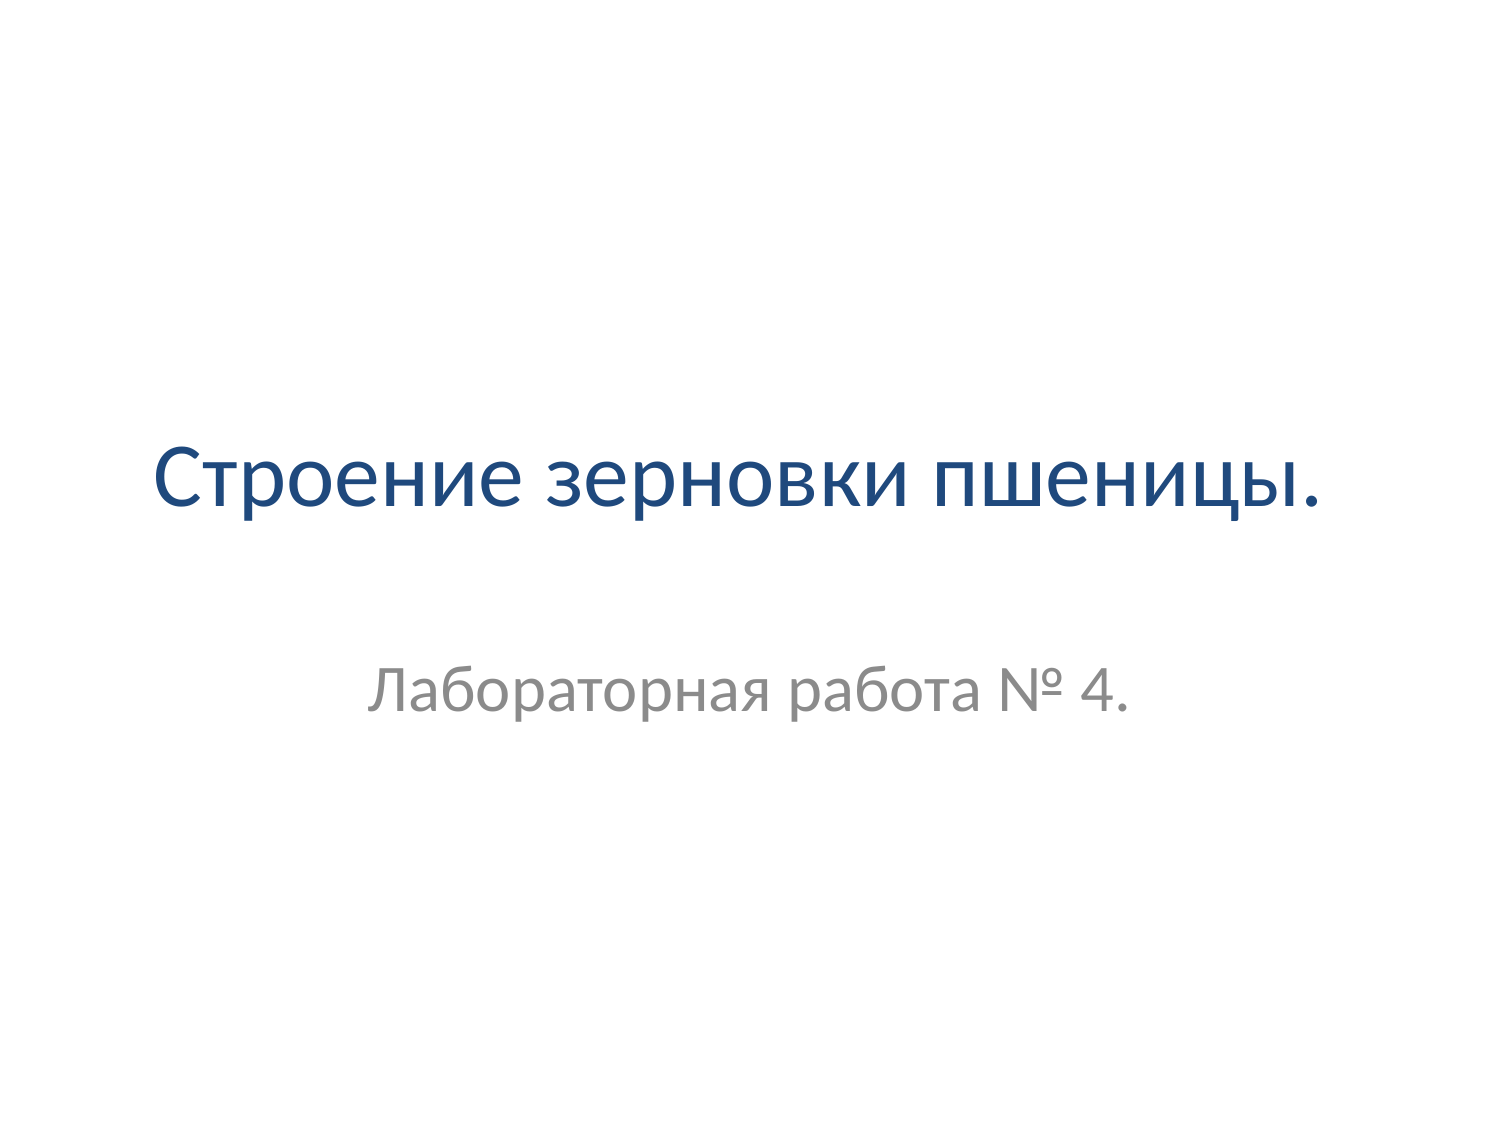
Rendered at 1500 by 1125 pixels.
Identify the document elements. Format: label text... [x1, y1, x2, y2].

subtitle Лабораторная работа № 4. [225, 637, 1275, 925]
title Строение зерновки пшеницы. [112, 349, 1388, 591]
